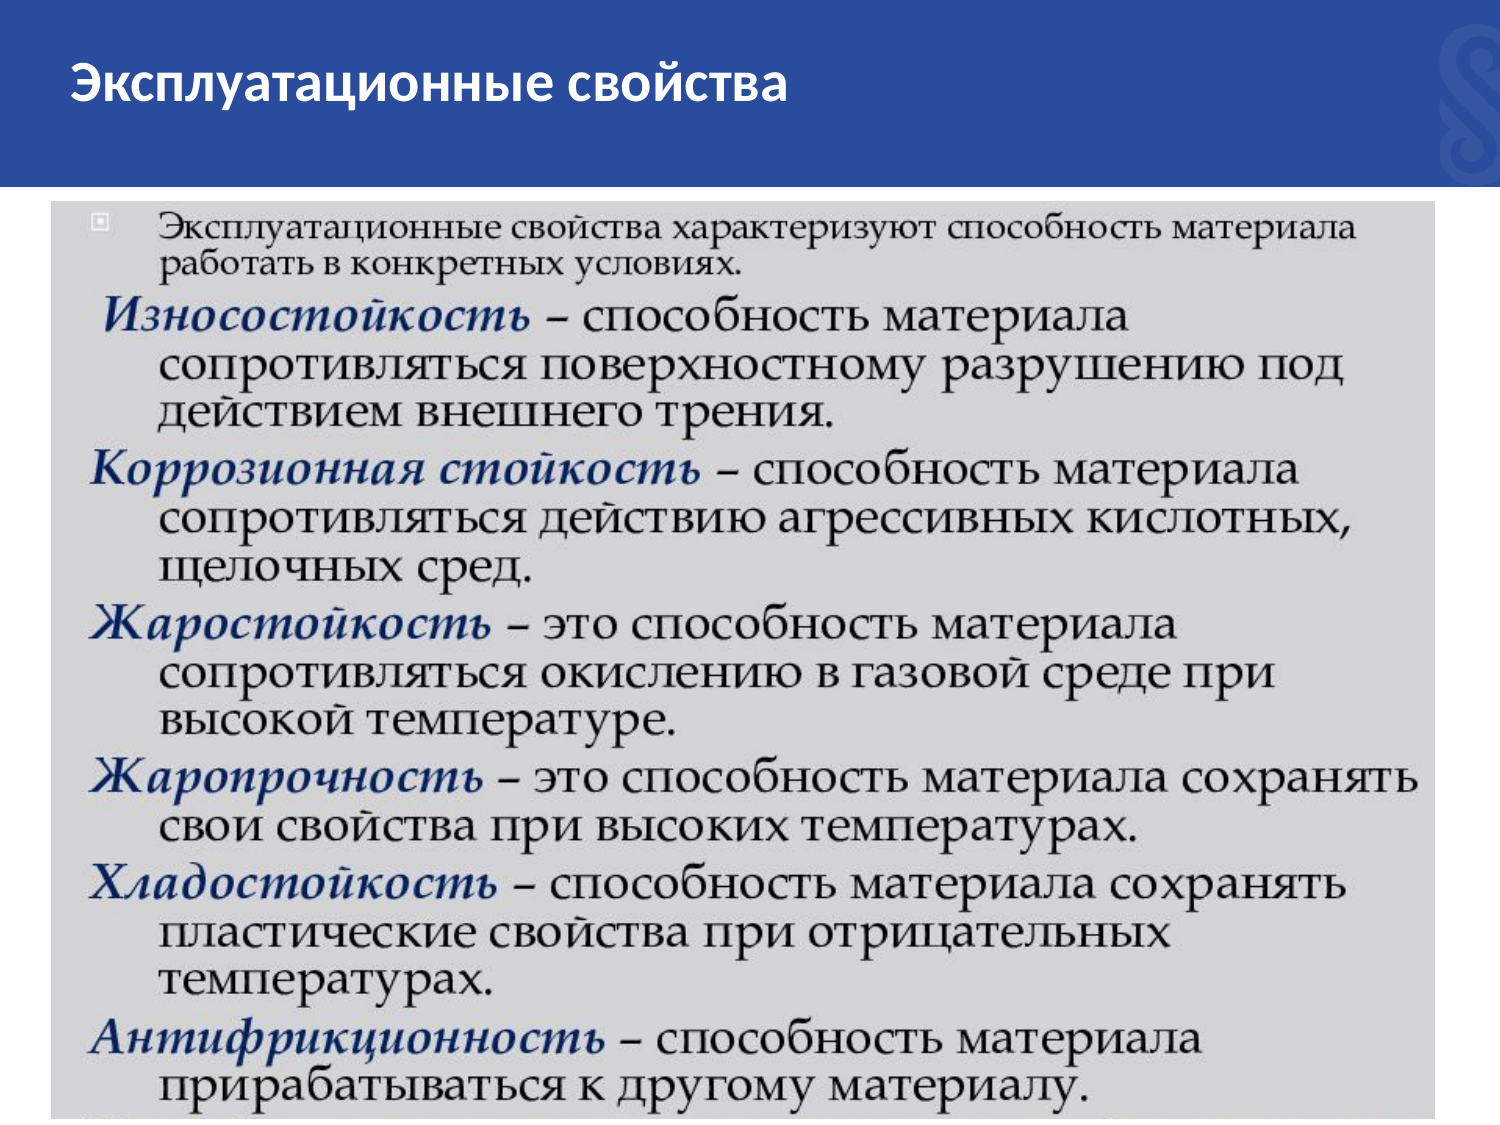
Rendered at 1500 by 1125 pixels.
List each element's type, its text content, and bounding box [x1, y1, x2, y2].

picture [0, 0, 1500, 1125]
text_box Эксплуатационные свойства [55, 35, 805, 121]
